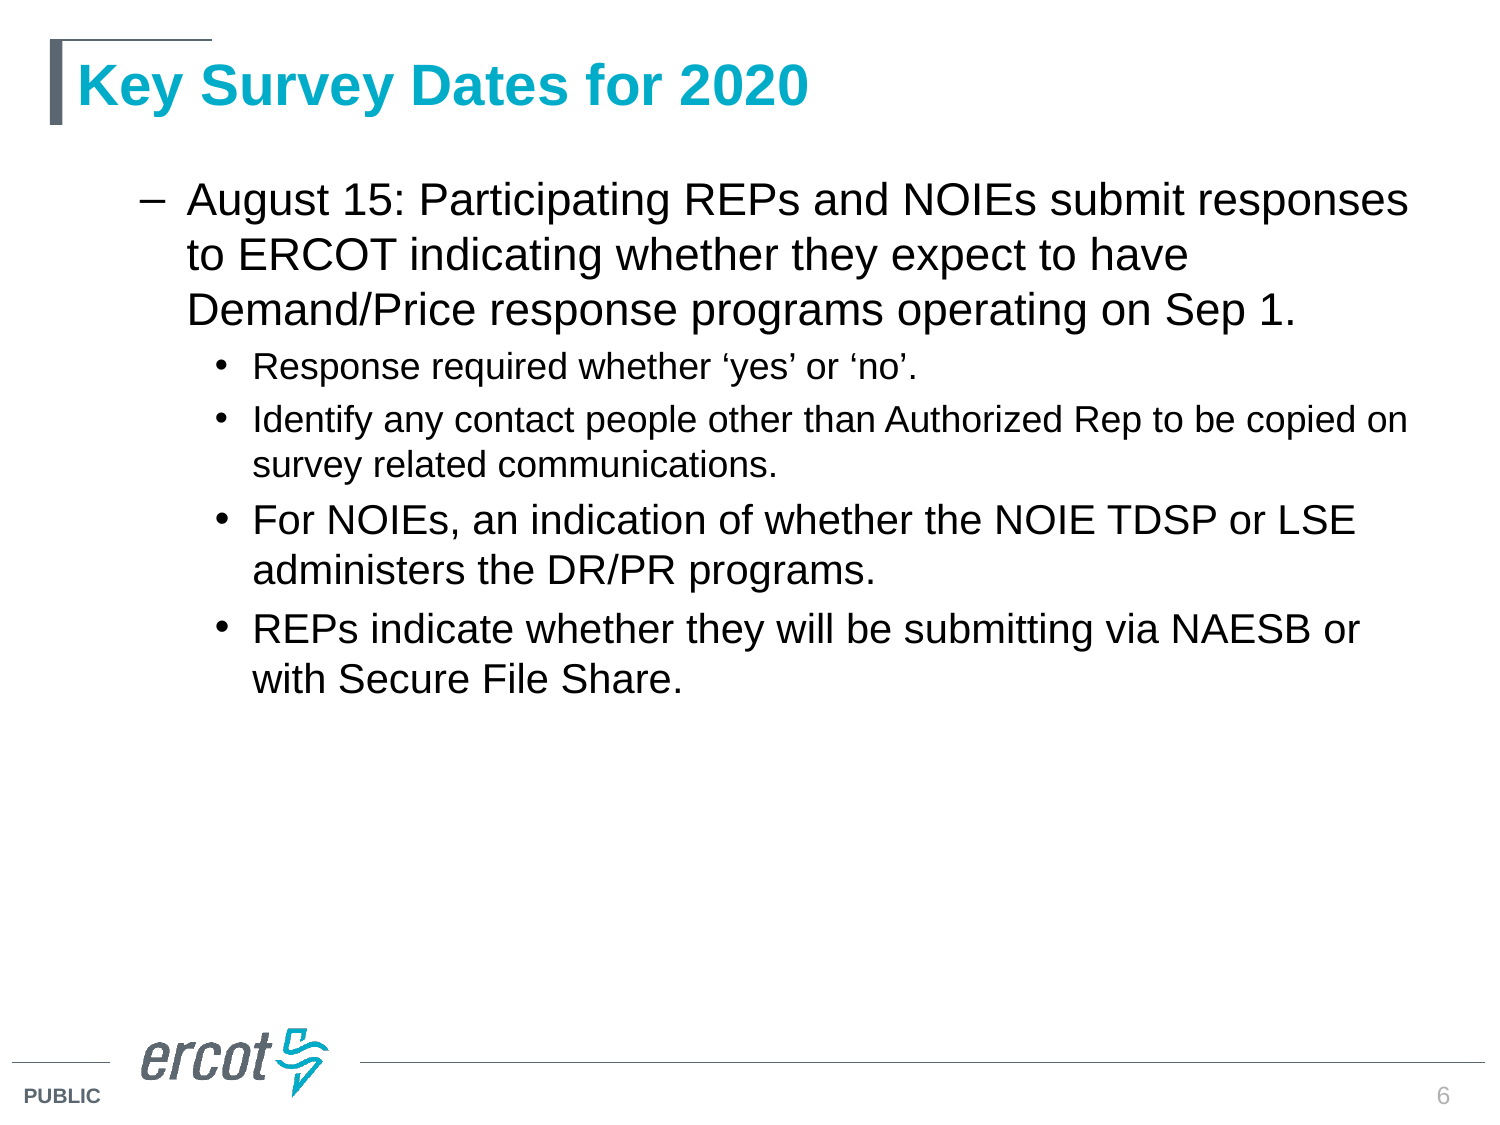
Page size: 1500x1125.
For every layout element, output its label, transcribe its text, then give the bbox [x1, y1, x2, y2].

slide_number 6 [1400, 1076, 1488, 1113]
title Key Survey Dates for 2020 [62, 39, 1450, 125]
list August 15: Participating REPs and NOIEs submit responses to ERCOT indicating whether they expect to have Demand/Price response programs operating on Sep 1. Response required whether ‘yes’ or ‘no’. Identify any contact people other than Authorized Rep to be copied on survey related communications. For NOIEs, an indication of whether the NOIE TDSP or LSE administers the DR/PR programs. REPs indicate whether they will be submitting via NAESB or with Secure File Share. [50, 162, 1450, 992]
picture [137, 1024, 332, 1100]
